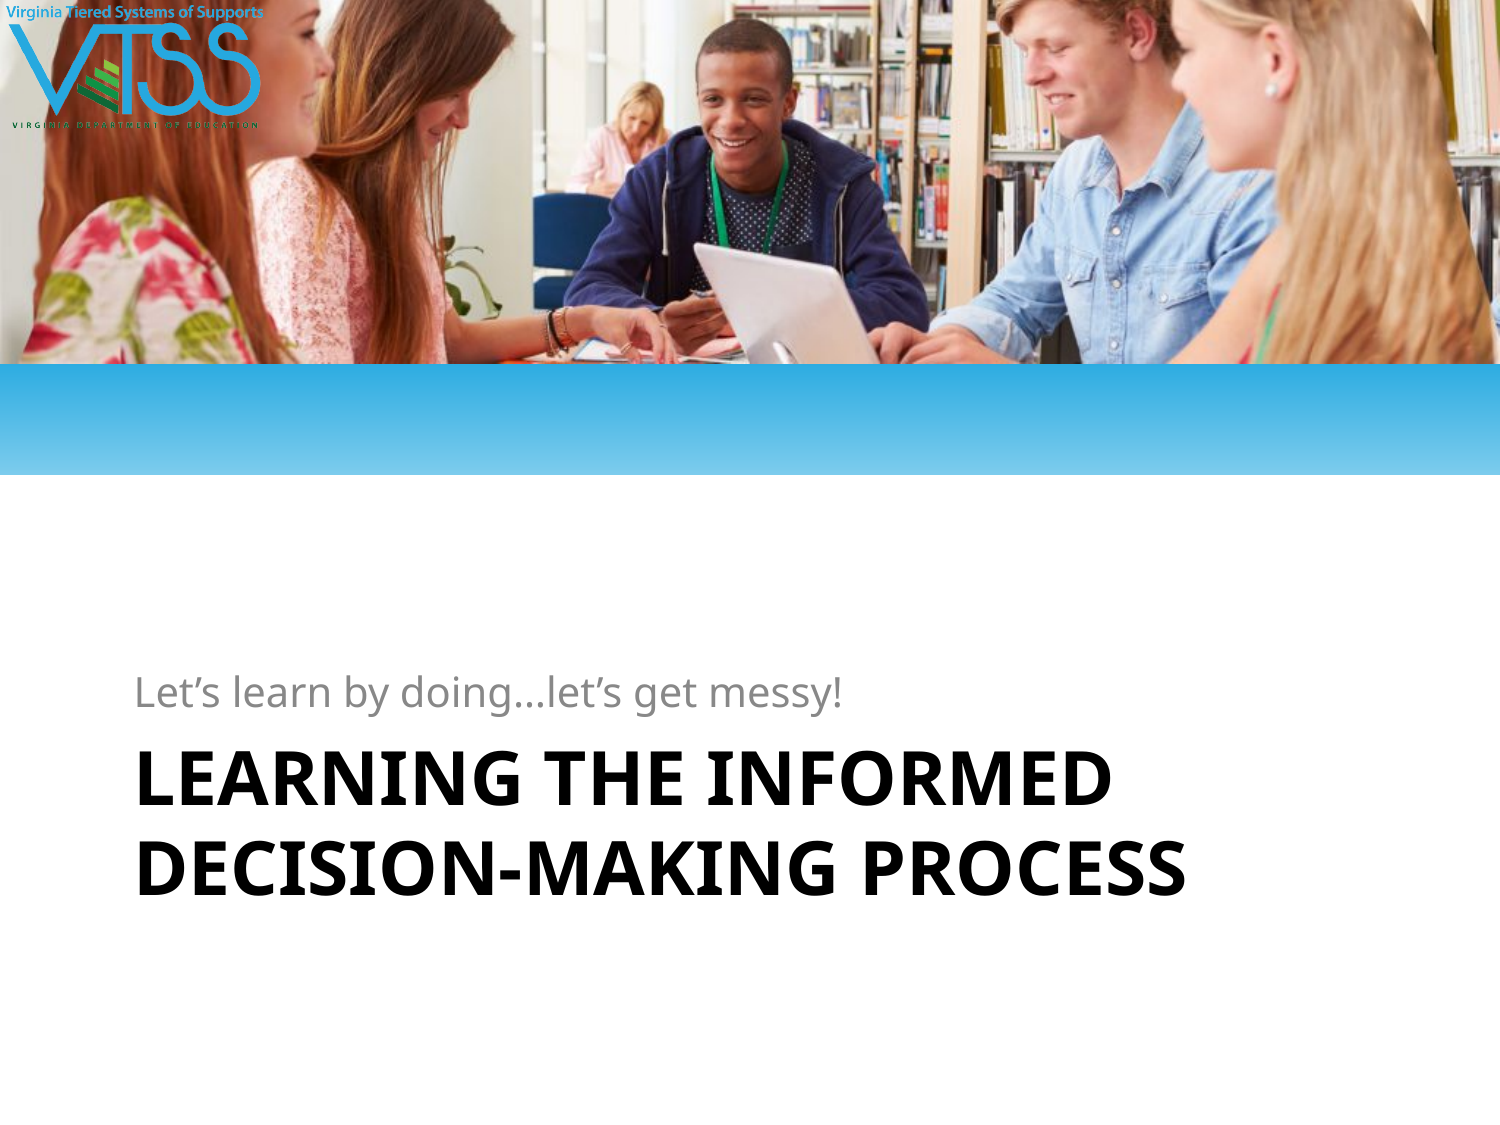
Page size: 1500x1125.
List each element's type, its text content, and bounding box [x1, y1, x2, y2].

title LEARNING THE INFORMED DECISION-MAKING PROCESS [118, 723, 1394, 947]
picture [0, 0, 1500, 364]
list Let’s learn by doing…let’s get messy! [118, 476, 1394, 723]
